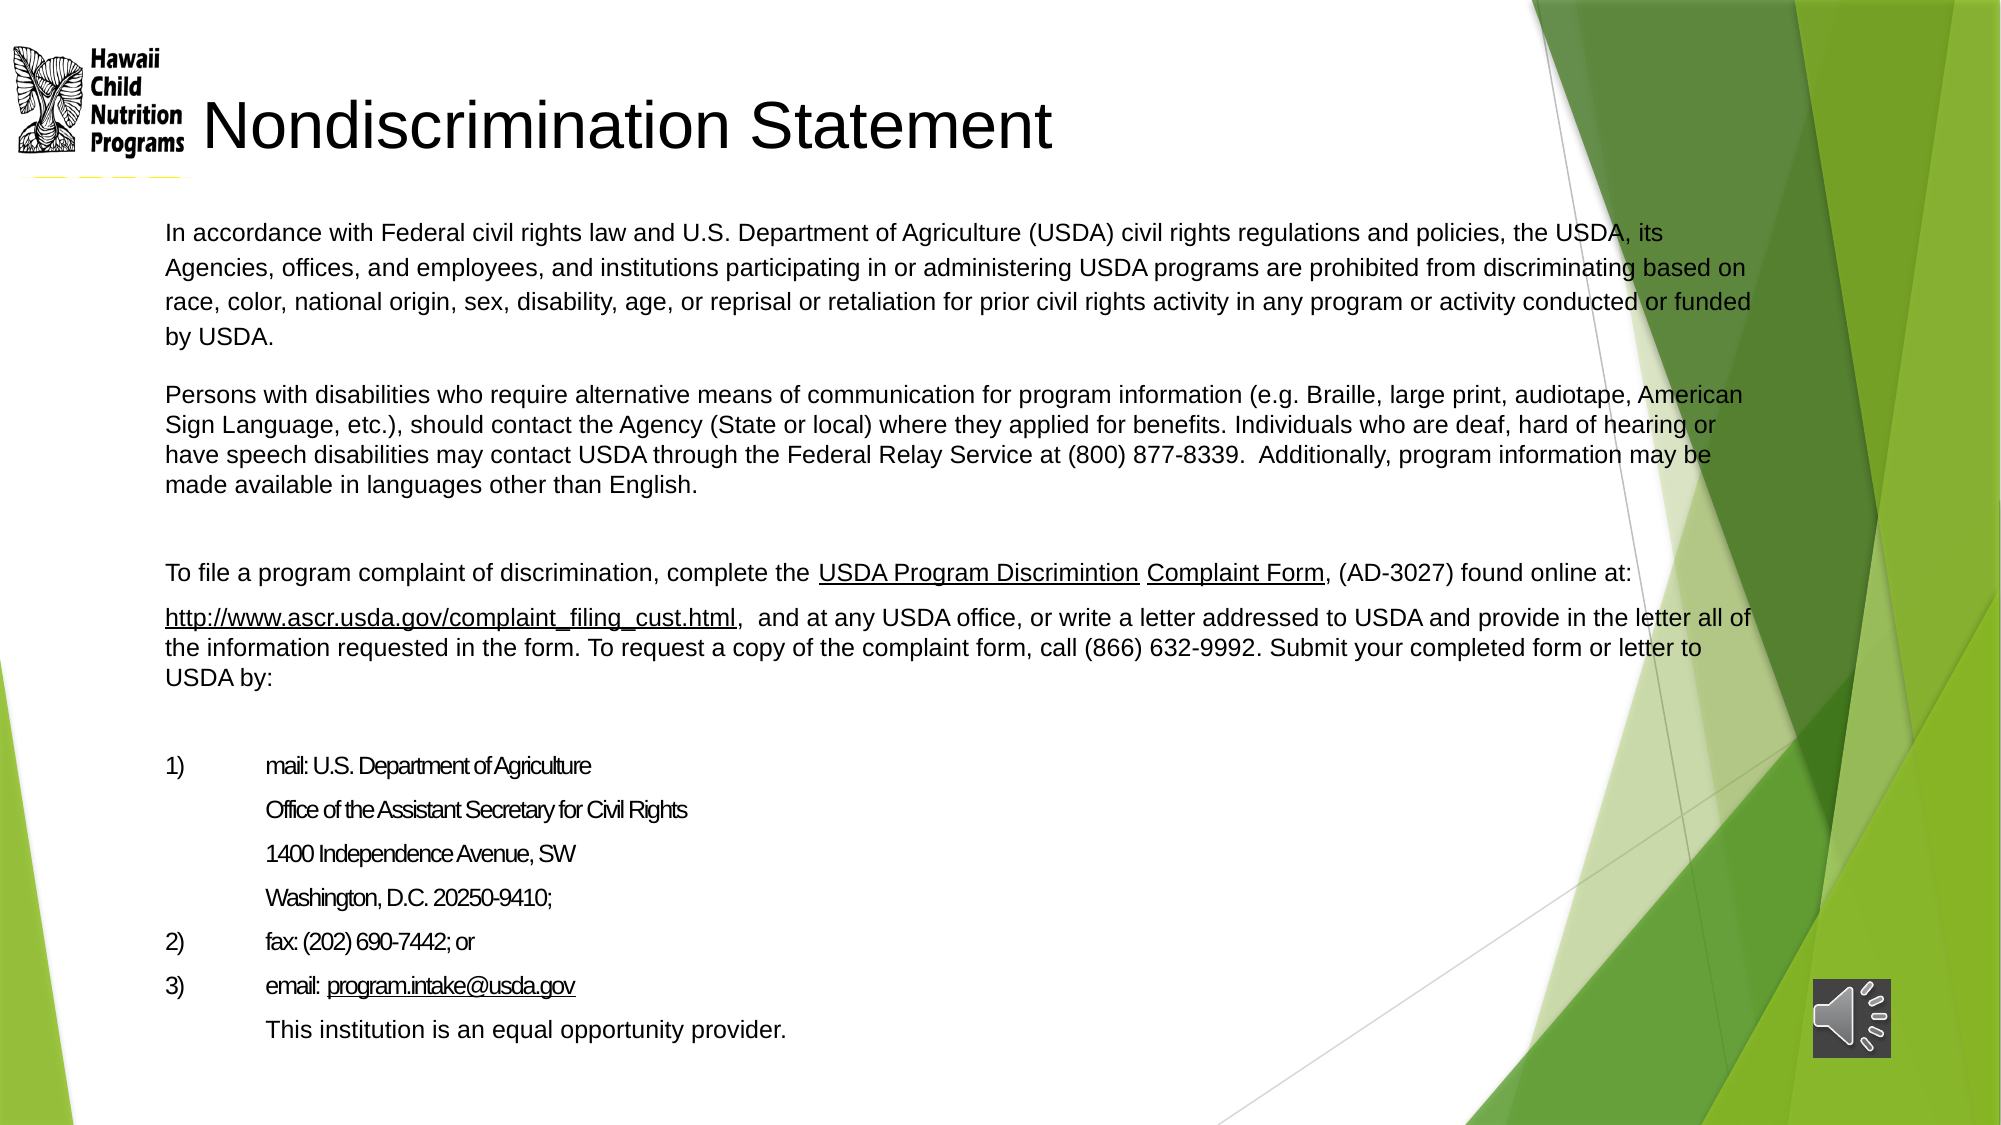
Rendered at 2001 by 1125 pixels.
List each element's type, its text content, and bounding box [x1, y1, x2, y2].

title Nondiscrimination Statement [203, 74, 1813, 185]
picture [0, 0, 204, 178]
list In accordance with Federal civil rights law and U.S. Department of Agriculture (USDA) civil rights regulations and policies, the USDA, its Agencies, offices, and employees, and institutions participating in or administering USDA programs are prohibited from discriminating based on race, color, national origin, sex, disability, age, or reprisal or retaliation for prior civil rights activity in any program or activity conducted or funded by USDA. Persons with disabilities who require alternative means of communication for program information (e.g. Braille, large print, audiotape, American Sign Language, etc.), should contact the Agency (State or local) where they applied for benefits. Individuals who are deaf, hard of hearing or have speech disabilities may contact USDA through the Federal Relay Service at (800) 877-8339. Additionally, program information may be made available in languages other than English. To file a program complaint of discrimination, complete the USDA Program Discrimintion Complaint Form, (AD-3027) found online at: http://www.ascr.usda.gov/complaint_filing_cust.html, and at any USDA office, or write a letter addressed to USDA and provide in the letter all of the information requested in the form. To request a copy of the complaint form, call (866) 632-9992. Submit your completed form or letter to USDA by: 1) mail: U.S. Department of Agriculture Office of the Assistant Secretary for Civil Rights 1400 Independence Avenue, SW Washington, D.C. 20250-9410; 2) fax: (202) 690-7442; or 3) email: program.intake@usda.gov This institution is an equal opportunity provider. [150, 204, 1787, 1059]
picture [1811, 977, 1893, 1059]
